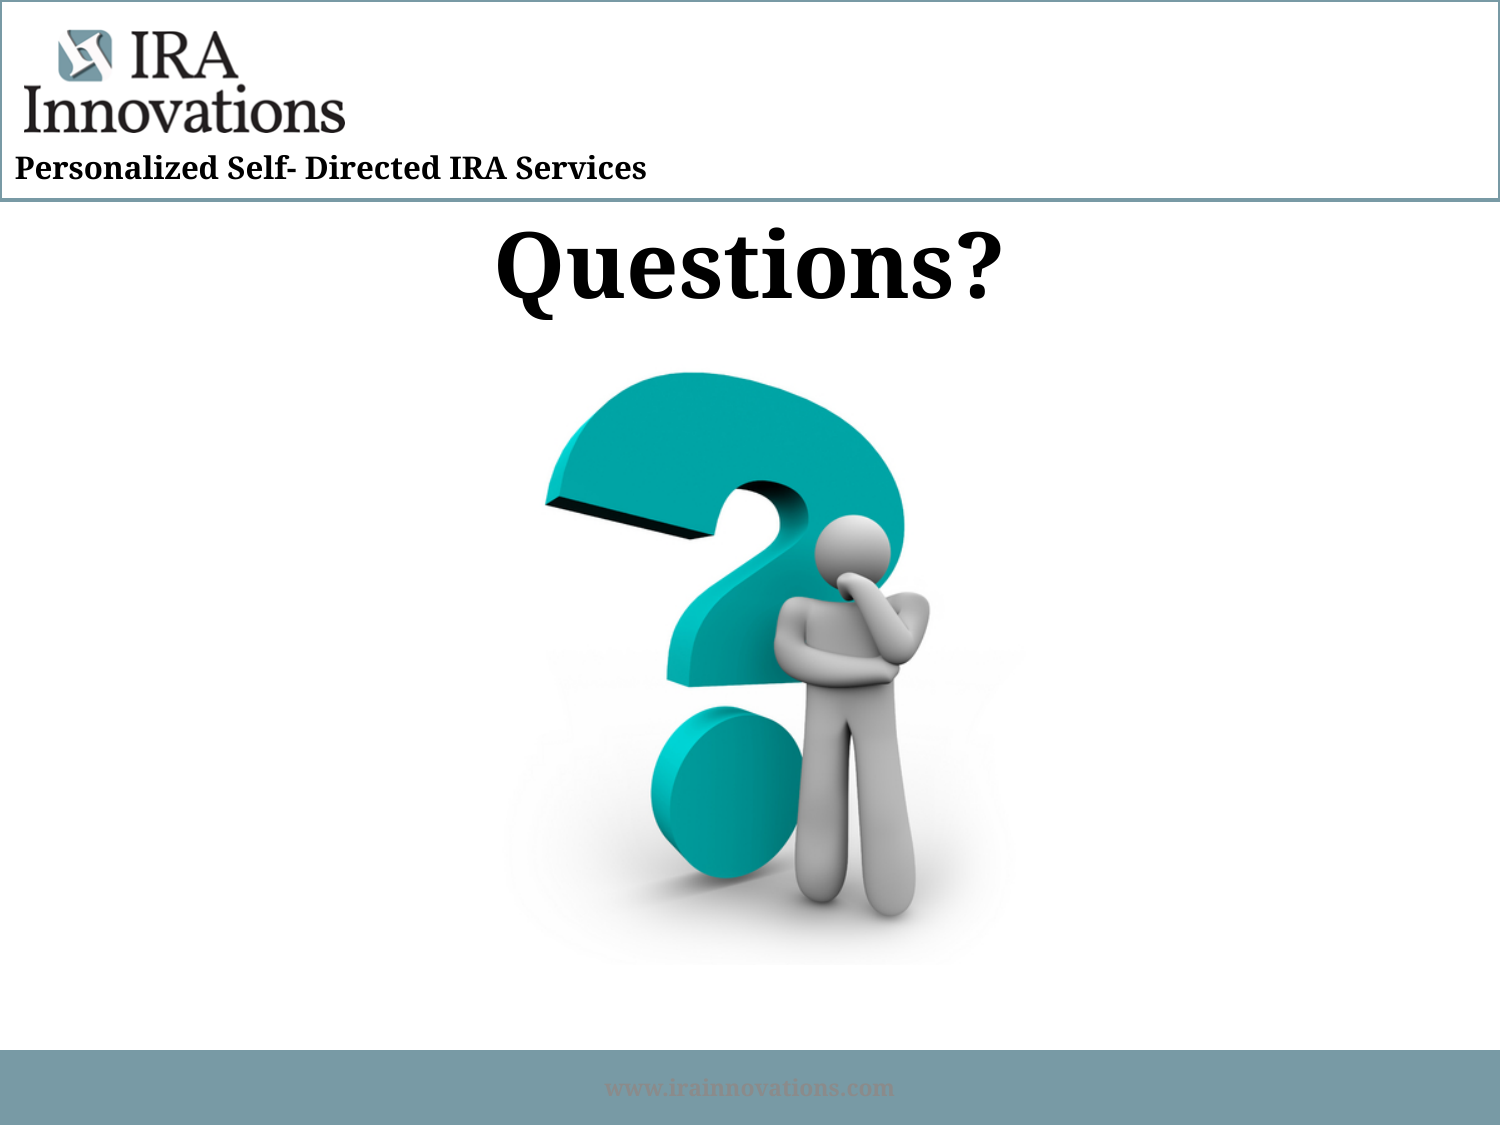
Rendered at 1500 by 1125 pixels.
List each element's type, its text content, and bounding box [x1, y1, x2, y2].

footer www.irainnovations.com [0, 1050, 1500, 1125]
picture [455, 364, 1056, 965]
picture [24, 24, 345, 133]
text_box Questions? [0, 199, 1500, 370]
